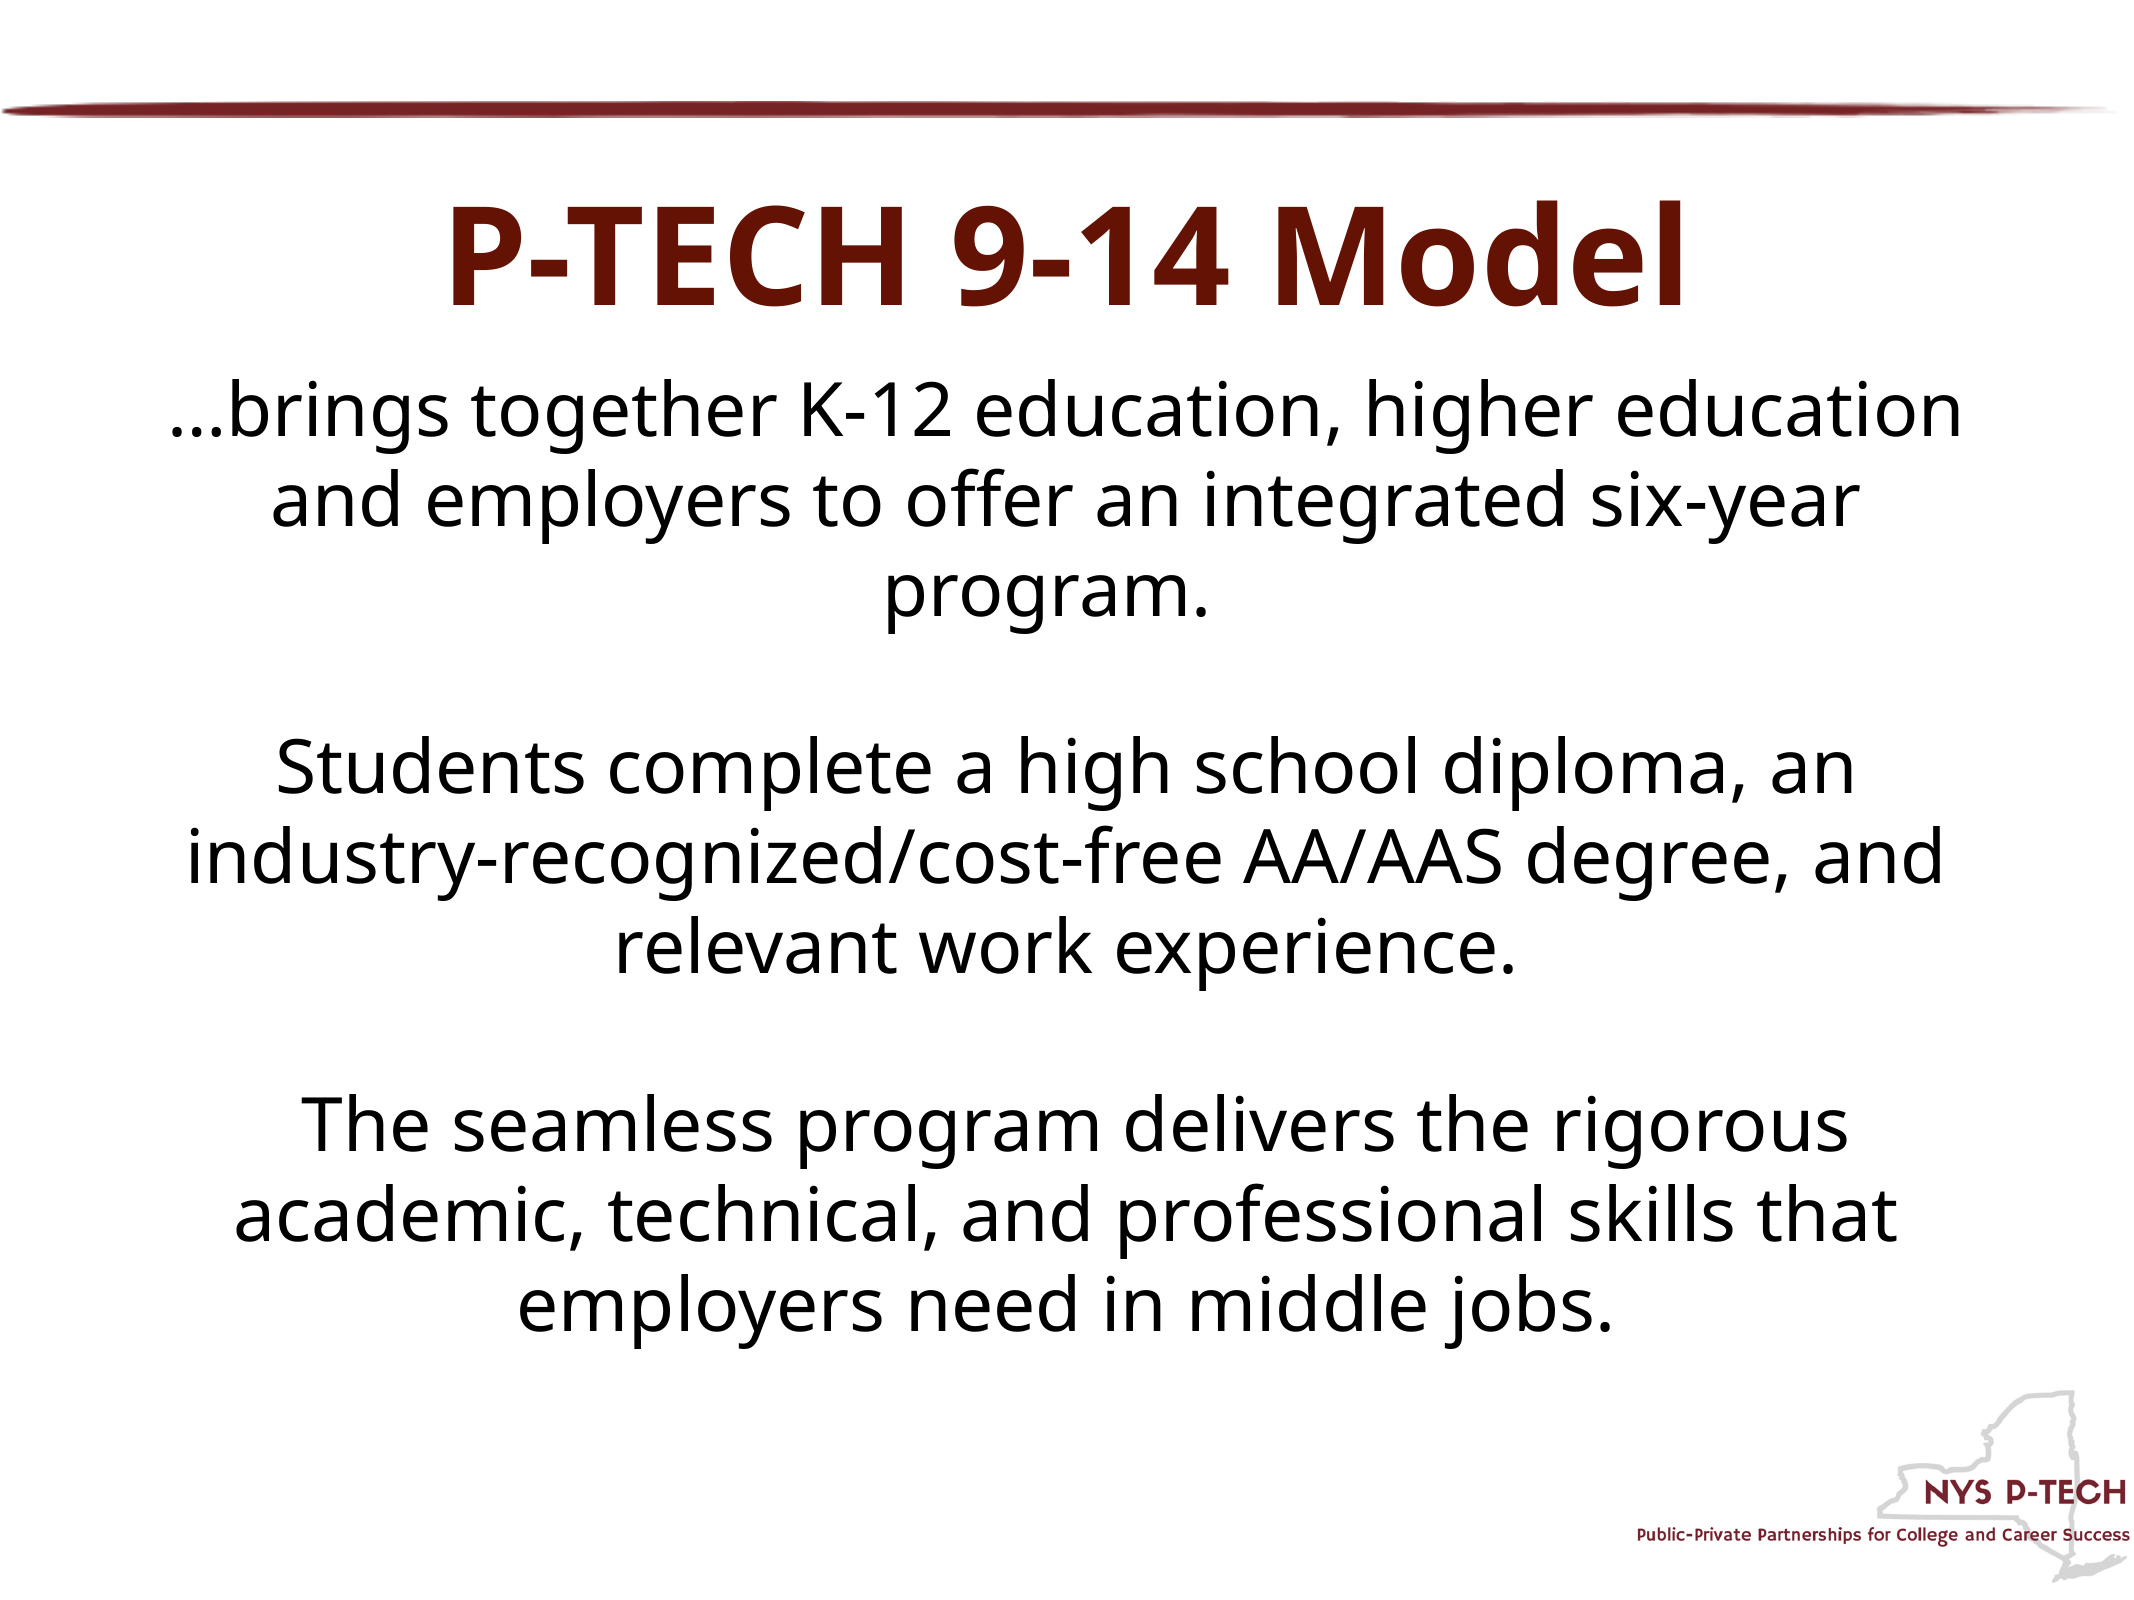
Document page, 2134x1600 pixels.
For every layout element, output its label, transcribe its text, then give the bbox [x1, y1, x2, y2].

picture [1601, 1335, 2133, 1600]
picture [1978, 101, 2134, 118]
title P-TECH 9-14 Model [155, 72, 1978, 426]
picture [0, 101, 155, 118]
list …brings together K-12 education, higher education and employers to offer an integrated six-year program. Students complete a high school diploma, an industry-recognized/cost-free AA/AAS degree, and relevant work experience. The seamless program delivers the rigorous academic, technical, and professional skills that employers need in middle jobs. [155, 426, 1978, 1459]
